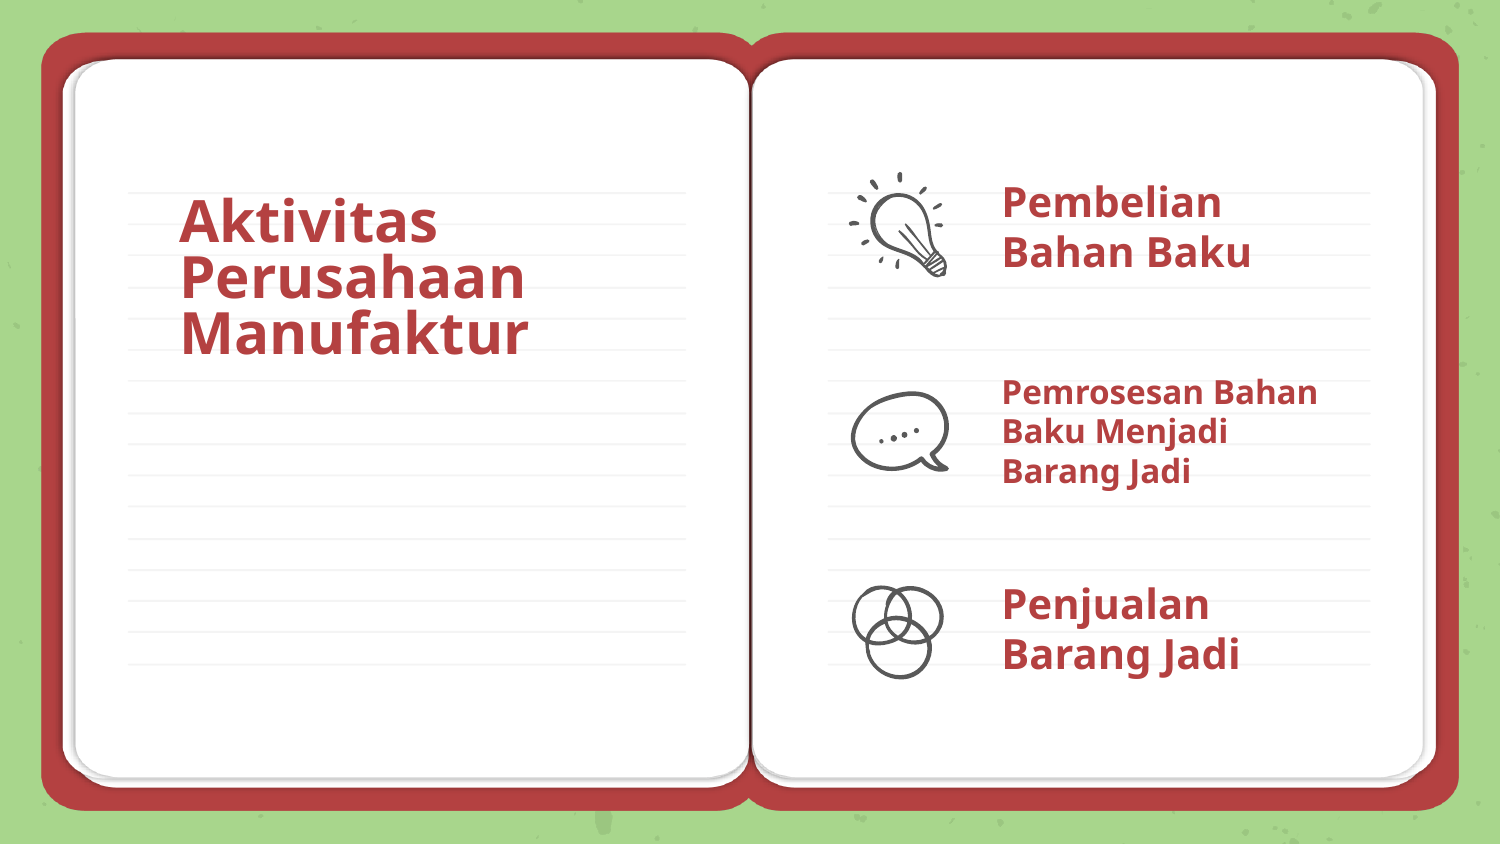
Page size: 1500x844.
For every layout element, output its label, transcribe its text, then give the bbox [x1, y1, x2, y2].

title Aktivitas Perusahaan Manufaktur [164, 182, 559, 707]
picture [41, 32, 1459, 811]
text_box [842, 391, 955, 472]
text_box [851, 585, 944, 680]
title Pembelian Bahan Baku [986, 137, 1370, 291]
title Pemrosesan Bahan Baku Menjadi Barang Jadi [986, 391, 1370, 506]
title Penjualan Barang Jadi [986, 606, 1370, 693]
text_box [848, 171, 949, 278]
